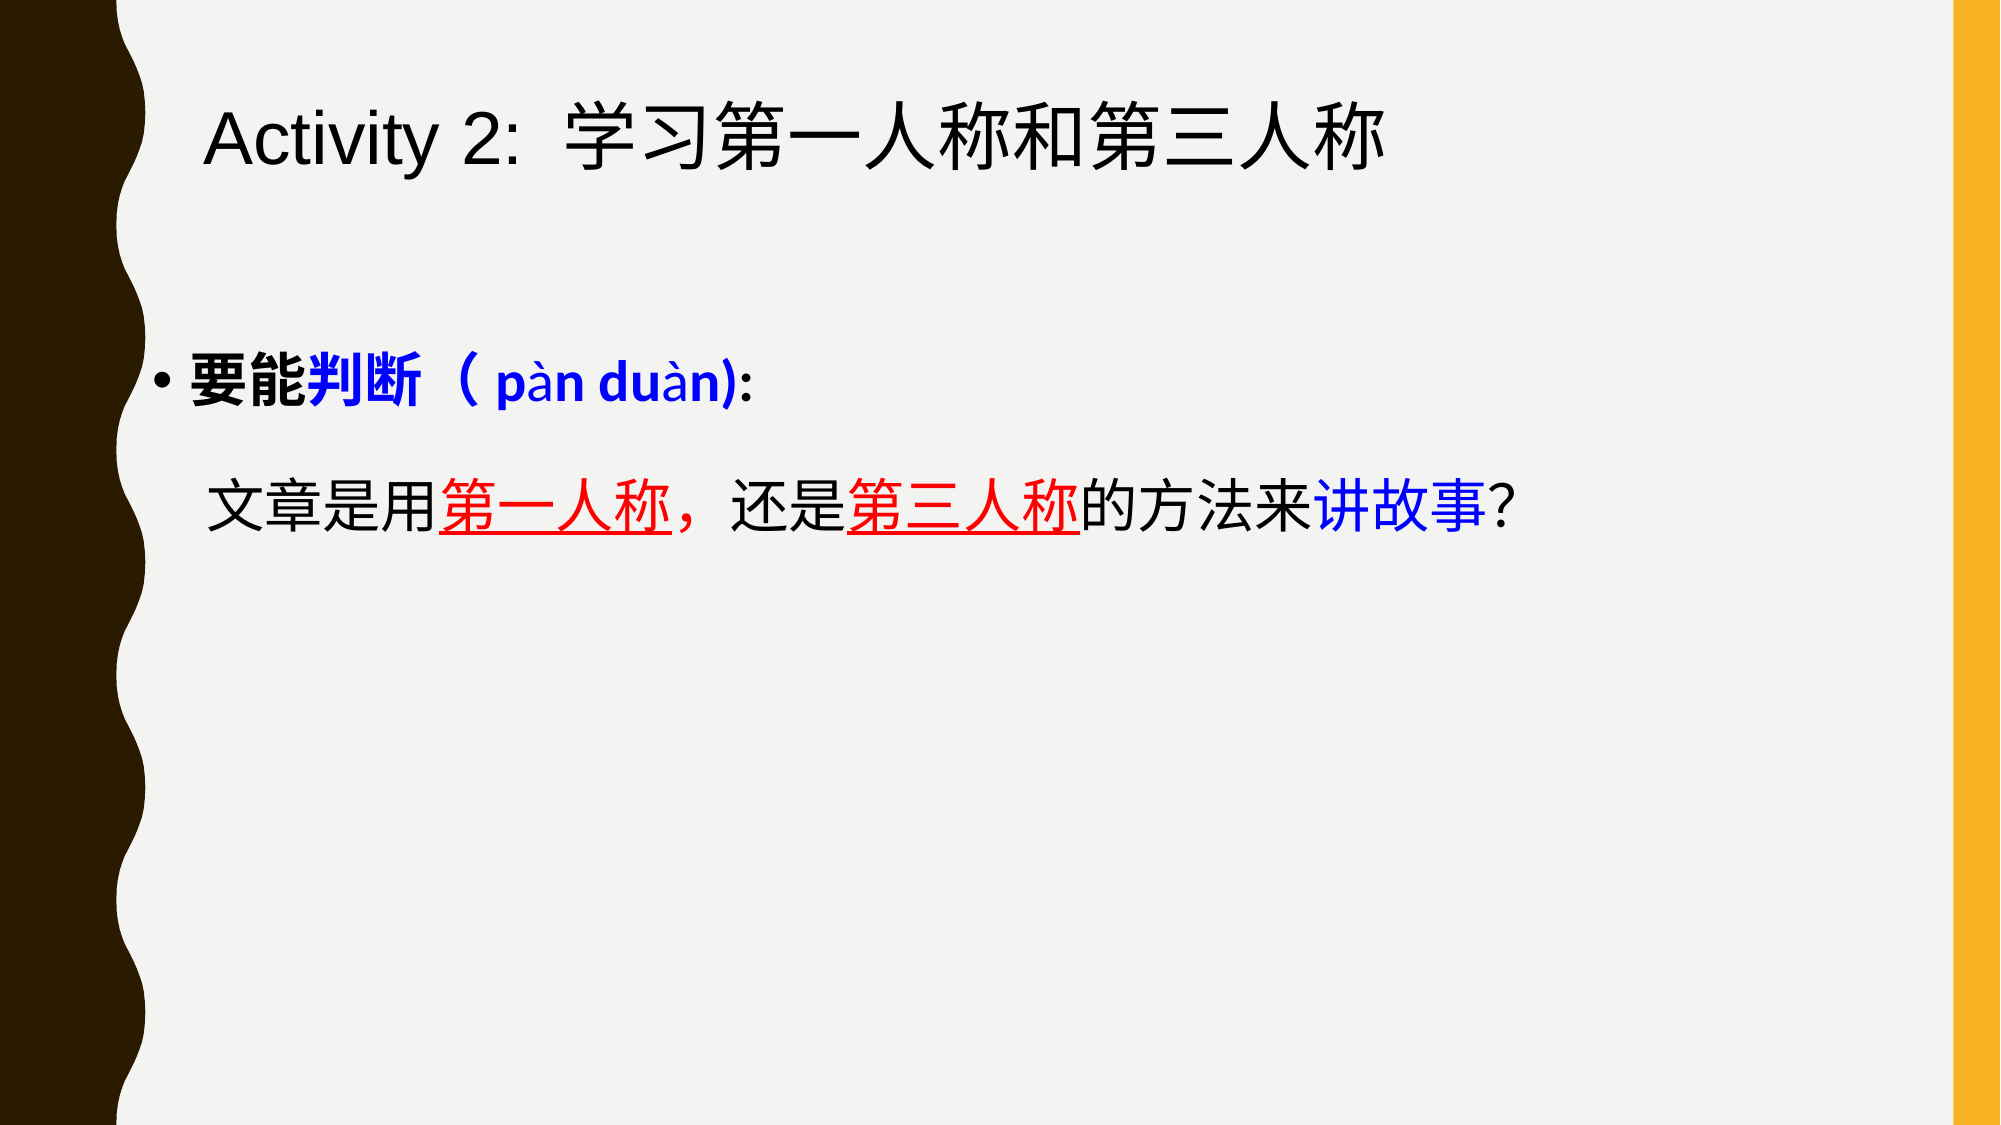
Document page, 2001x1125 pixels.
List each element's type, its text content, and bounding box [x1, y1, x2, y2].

list 要能判断（pàn duàn): 文章是用第一人称，还是第三人称的方法来讲故事？ [137, 343, 1863, 1014]
text_box Activity 2: 学习第一人称和第三人称 [188, 82, 1403, 187]
